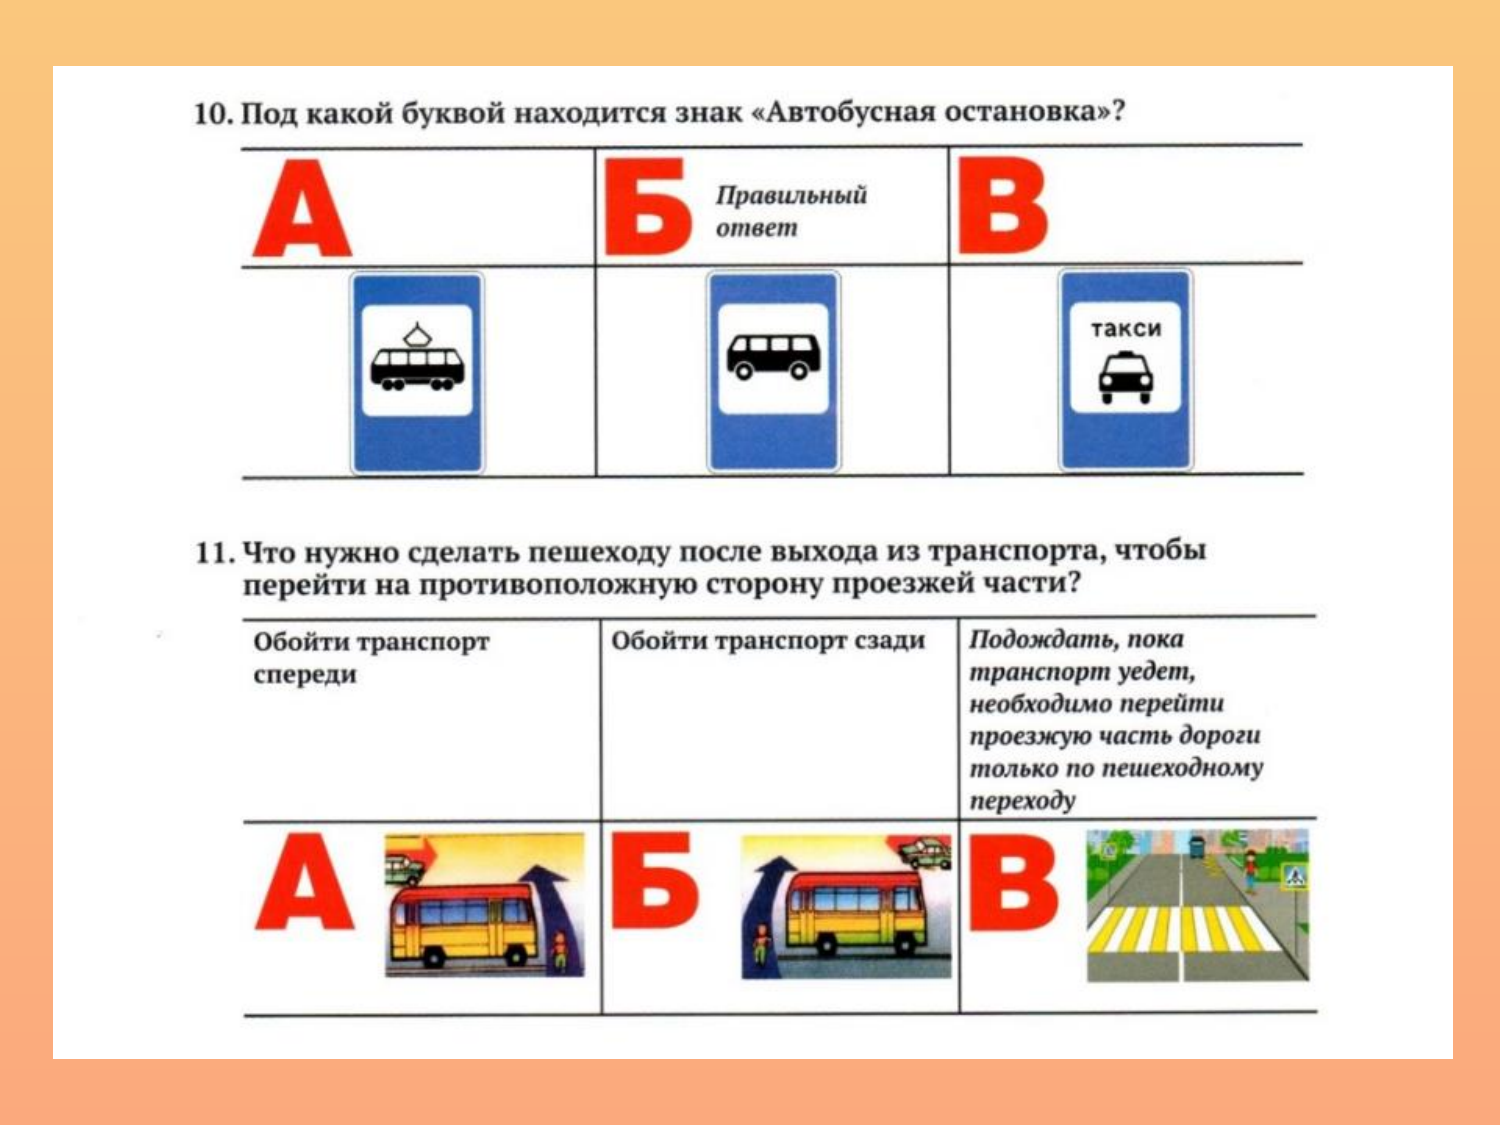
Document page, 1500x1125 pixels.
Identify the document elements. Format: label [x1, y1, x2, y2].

picture [52, 66, 1453, 1059]
